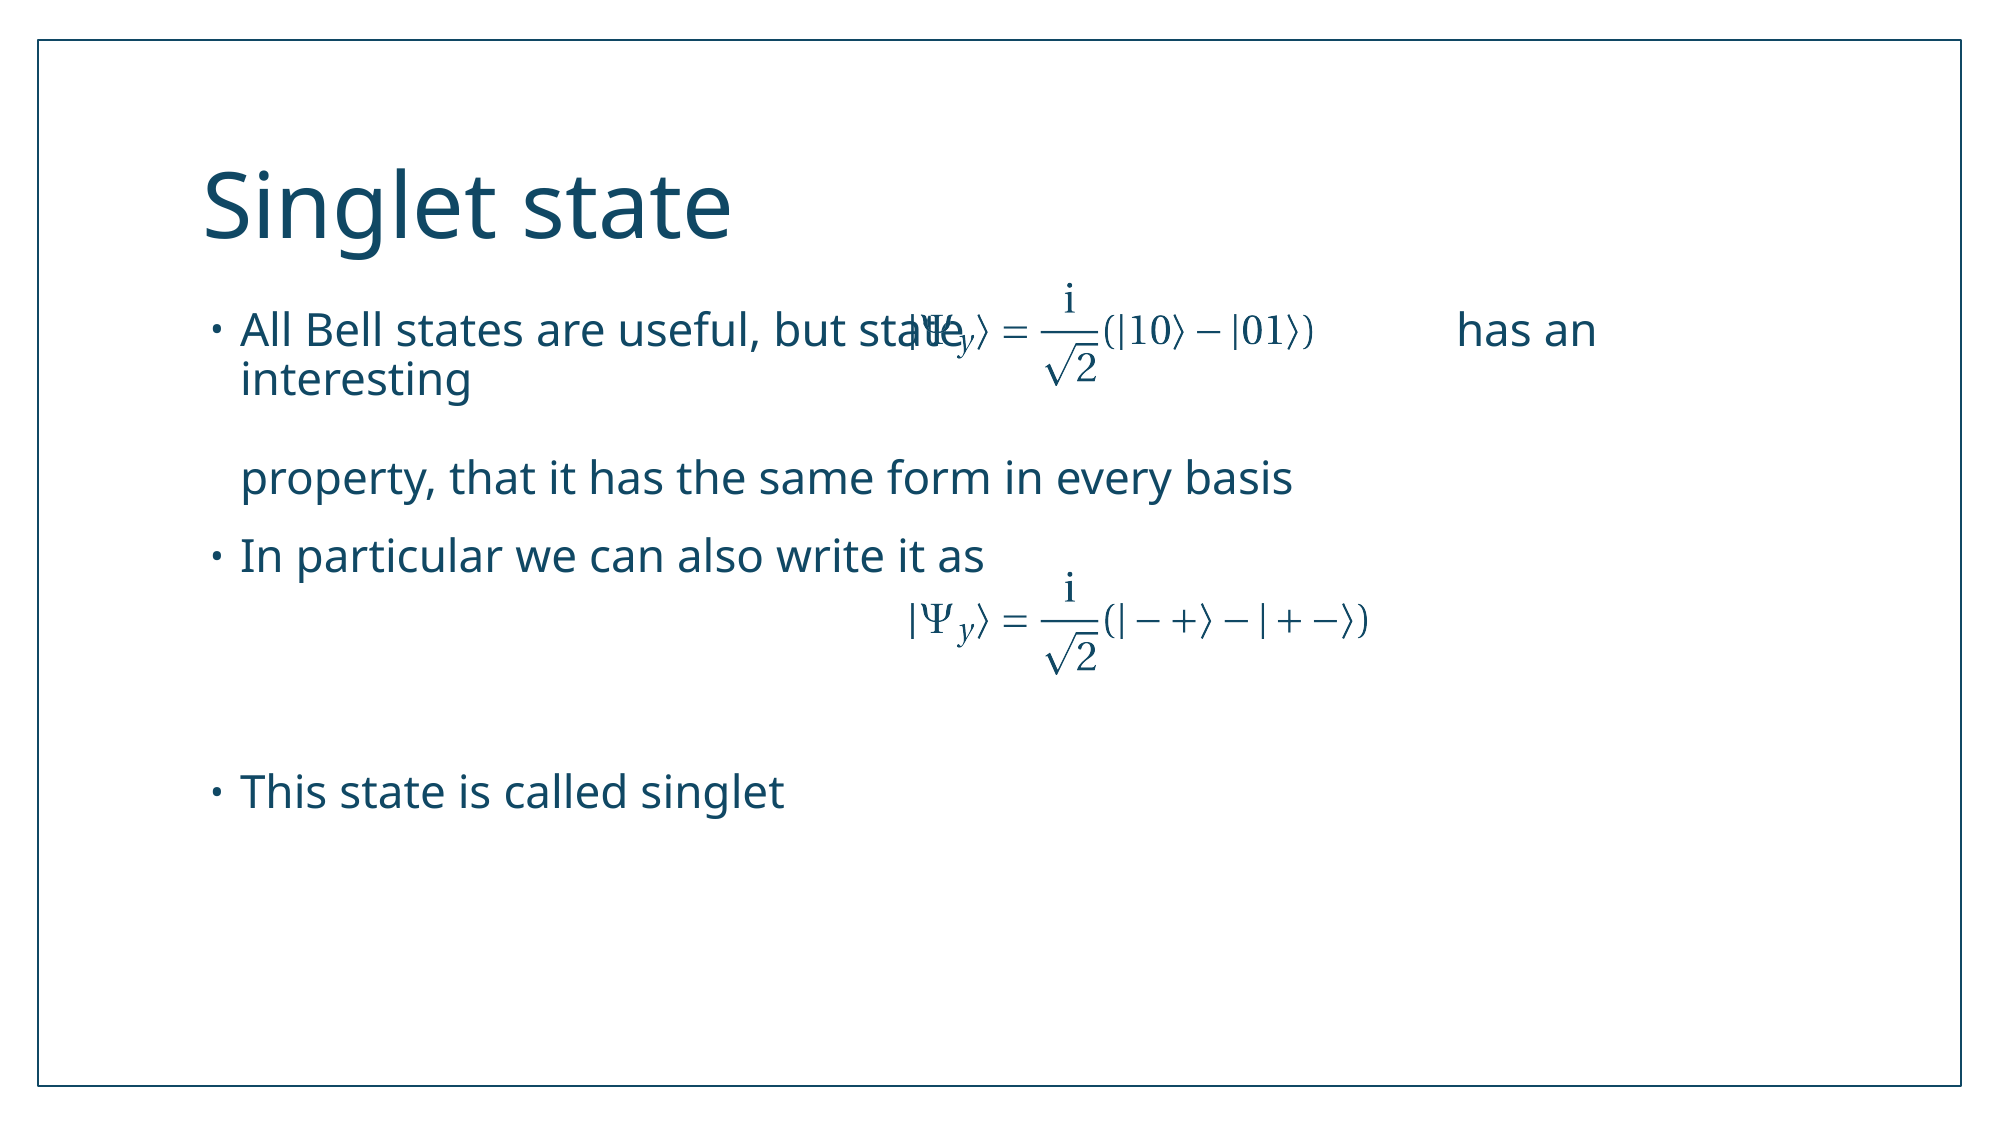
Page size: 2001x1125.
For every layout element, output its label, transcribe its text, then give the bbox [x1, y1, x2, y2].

picture [911, 281, 1315, 387]
title Singlet state [187, 97, 1808, 299]
list All Bell states are useful, but state has an interesting property, that it has the same form in every basis In particular we can also write it as This state is called singlet [187, 299, 1808, 1053]
picture [911, 570, 1369, 676]
